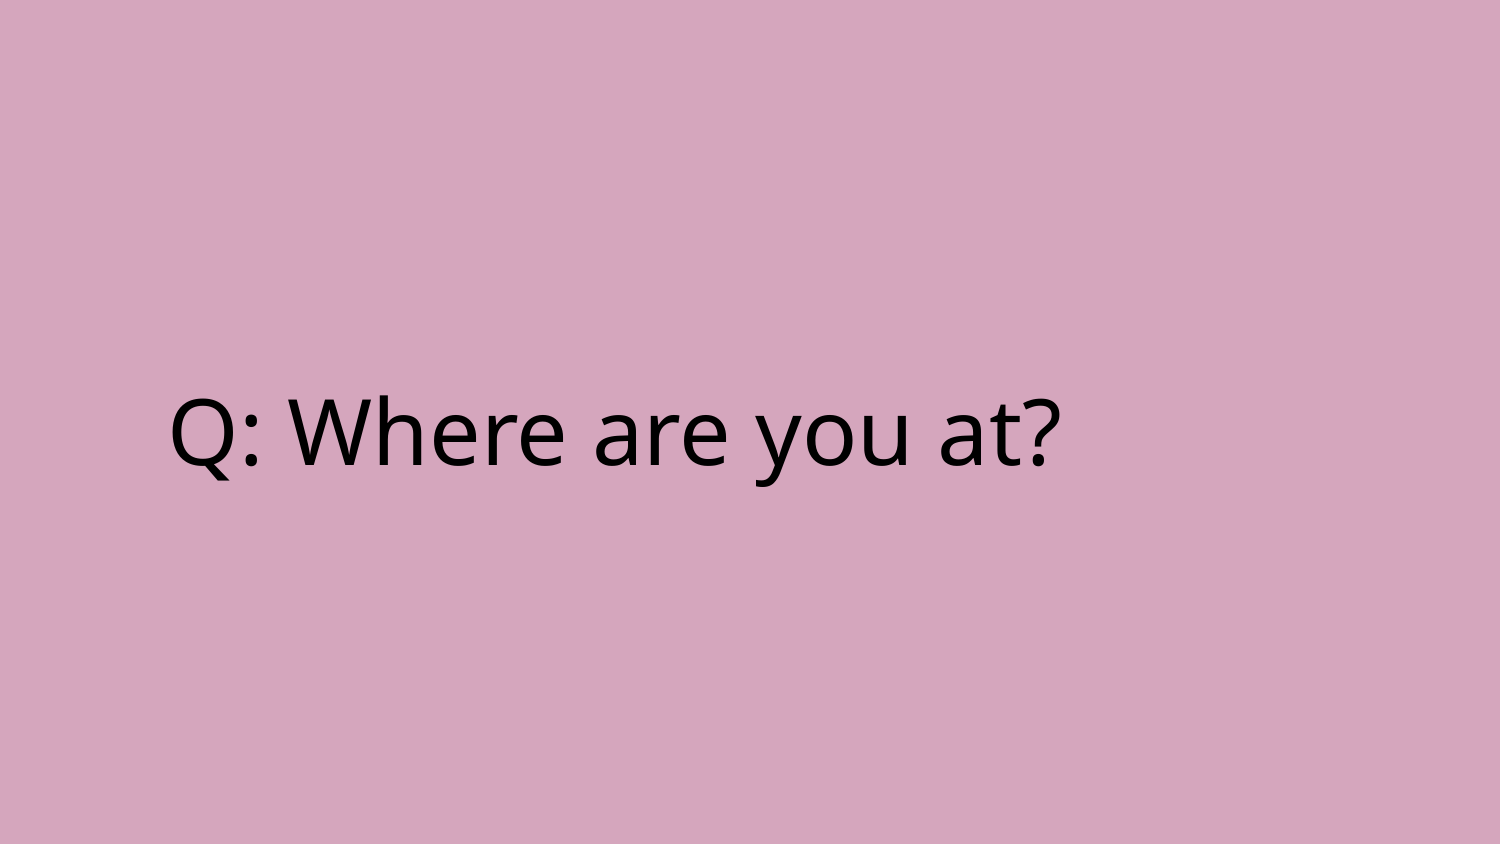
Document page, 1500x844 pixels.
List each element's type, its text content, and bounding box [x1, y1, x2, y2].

title Q: Where are you at? [152, 344, 1348, 499]
